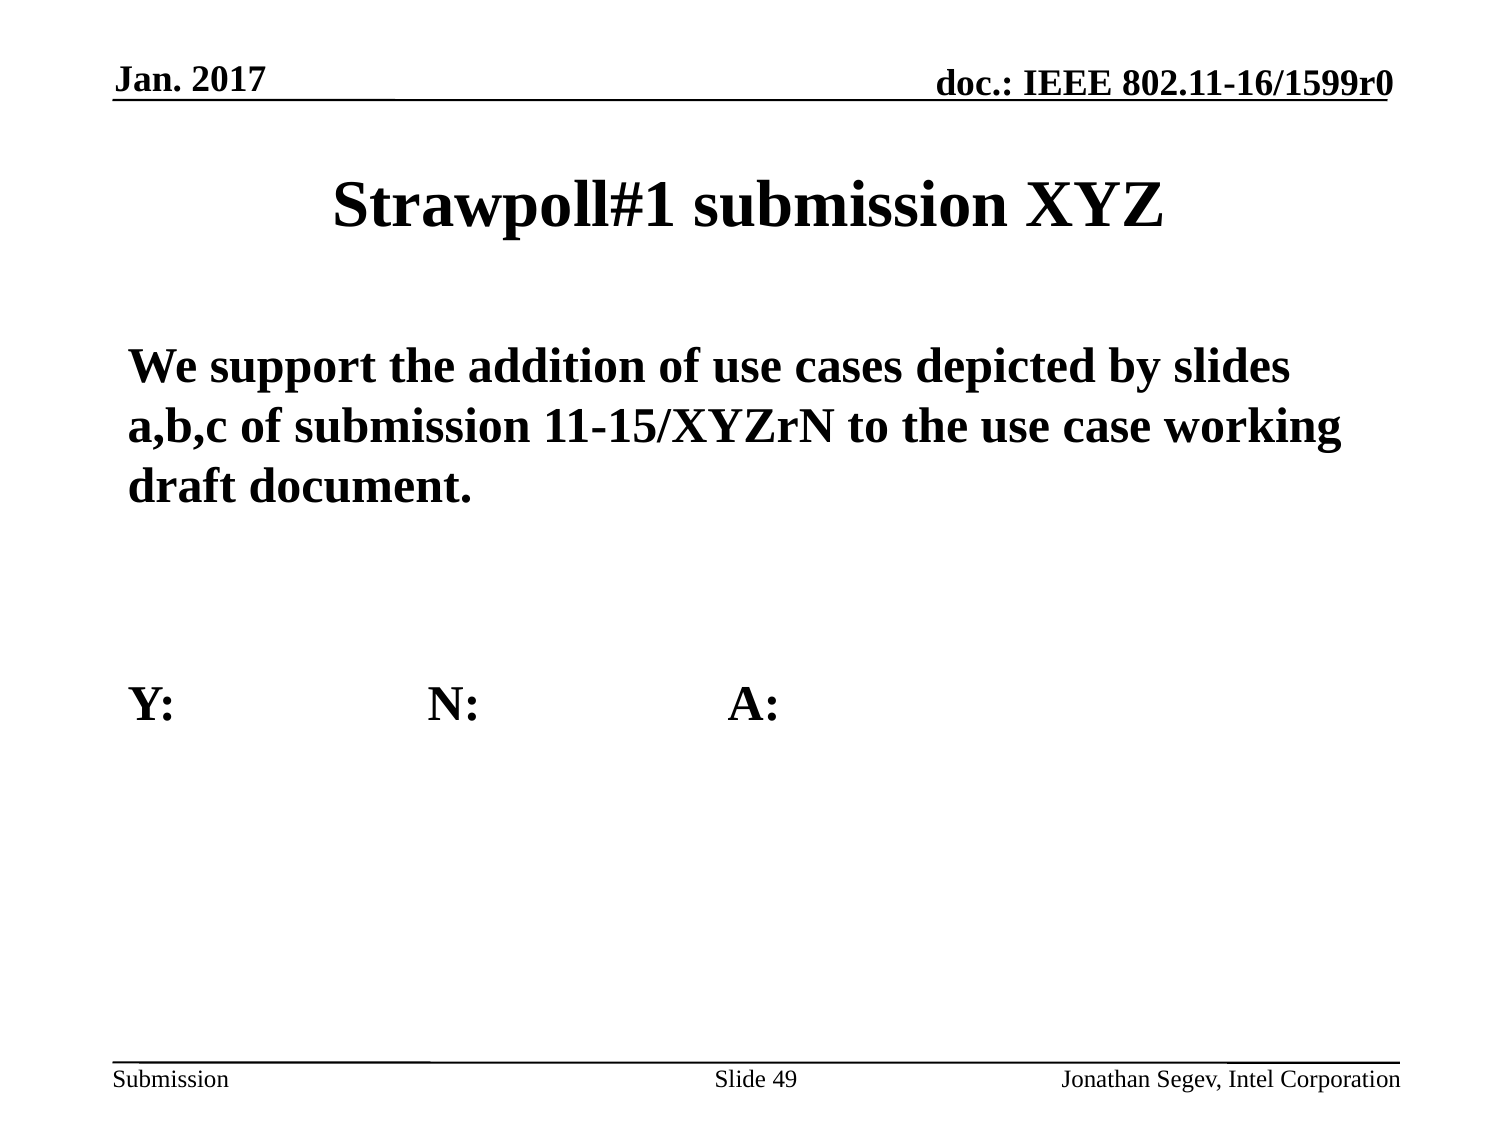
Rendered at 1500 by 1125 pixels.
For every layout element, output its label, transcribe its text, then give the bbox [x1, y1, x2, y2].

footer Jonathan Segev, Intel Corporation [878, 1061, 1402, 1093]
slide_number Slide 49 [712, 1061, 800, 1123]
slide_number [114, 54, 423, 100]
title Strawpoll#1 submission XYZ [112, 112, 1388, 288]
list We support the addition of use cases depicted by slides a,b,c of submission 11-15/XYZrN to the use case working draft document. Y: N: A: [112, 324, 1388, 1000]
